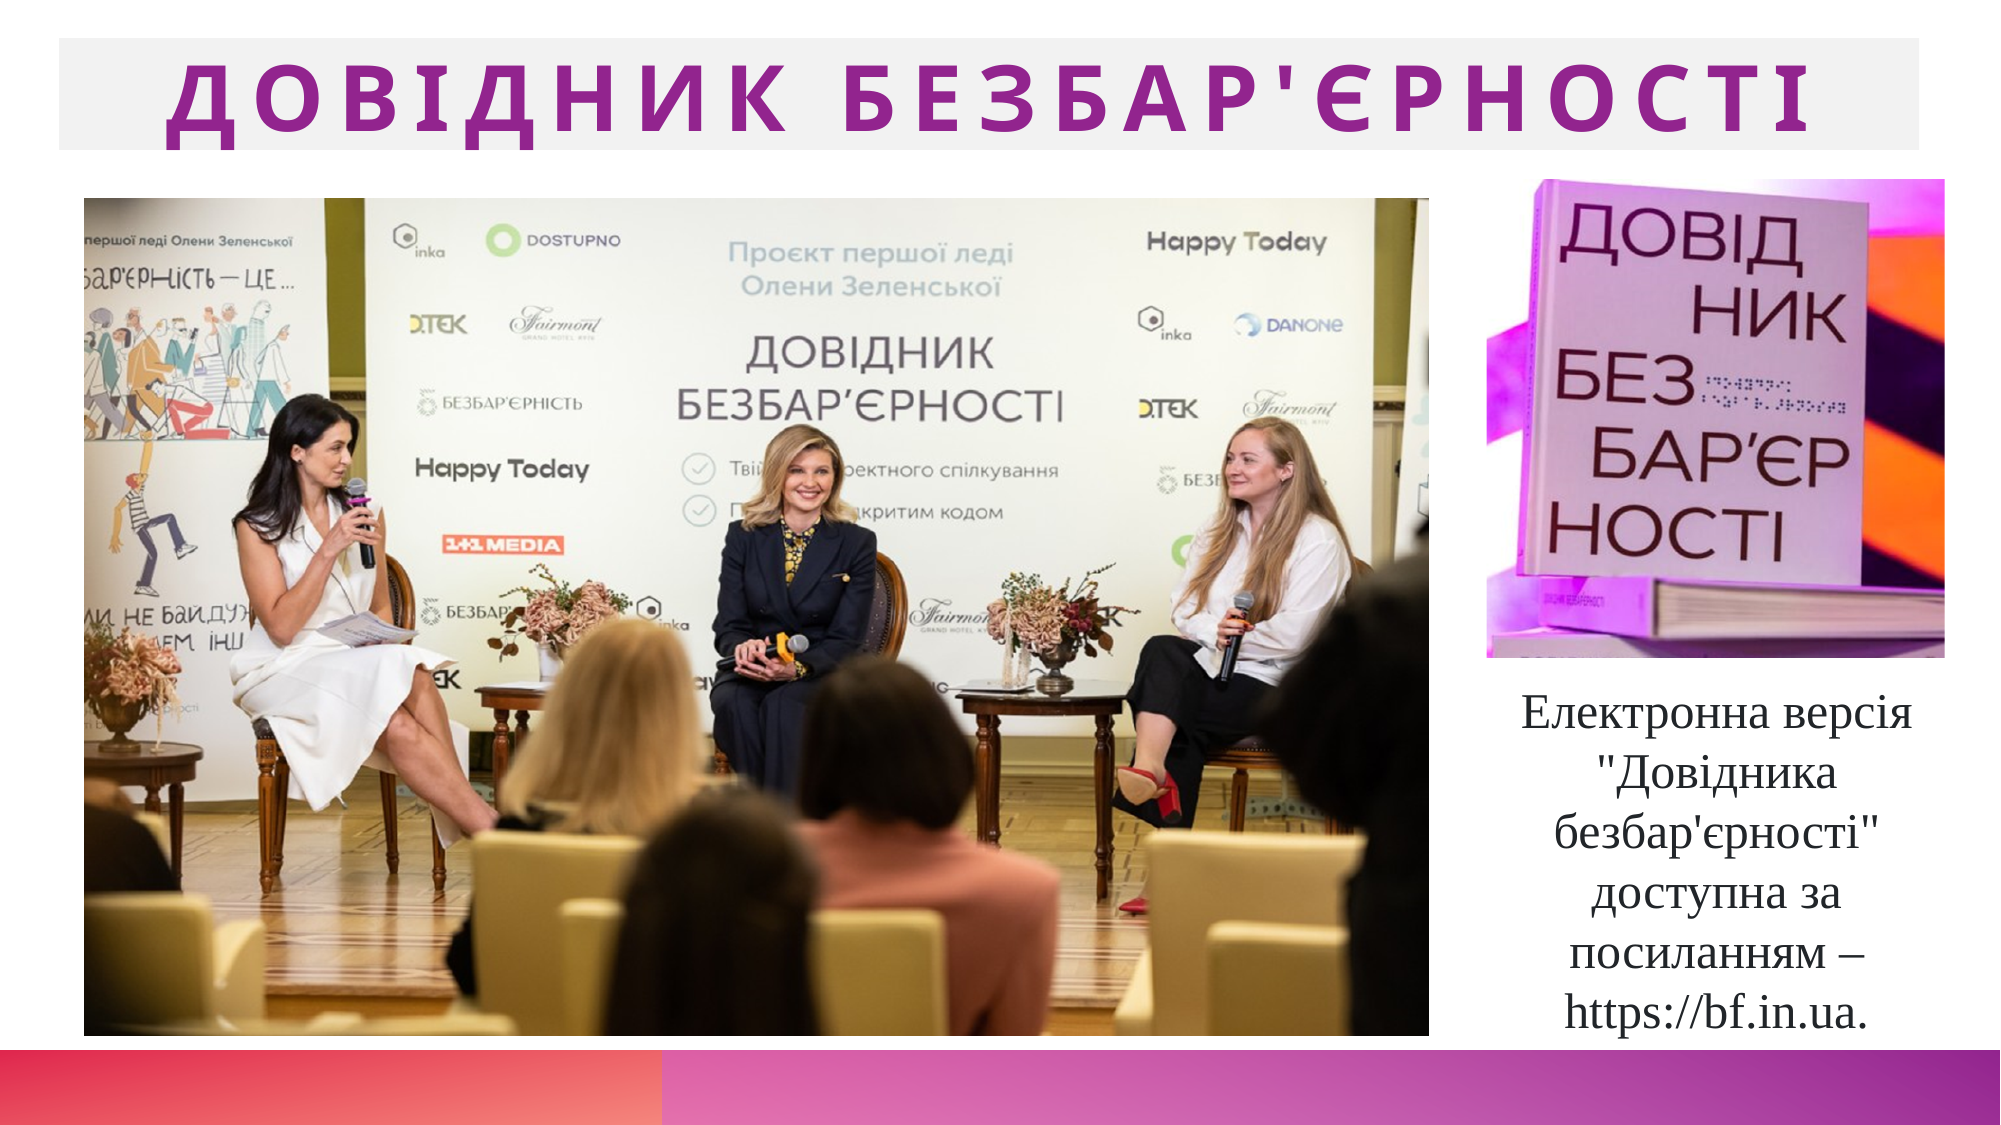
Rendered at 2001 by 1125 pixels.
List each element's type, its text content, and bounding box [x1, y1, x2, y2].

title Довідник безбар'єрності [59, 38, 1920, 150]
text_box Електронна версія "Довідника безбар'єрності" доступна за посиланням – https://bf.in.ua. [1491, 671, 1942, 1047]
picture [84, 198, 1429, 1036]
picture [1486, 175, 1945, 658]
